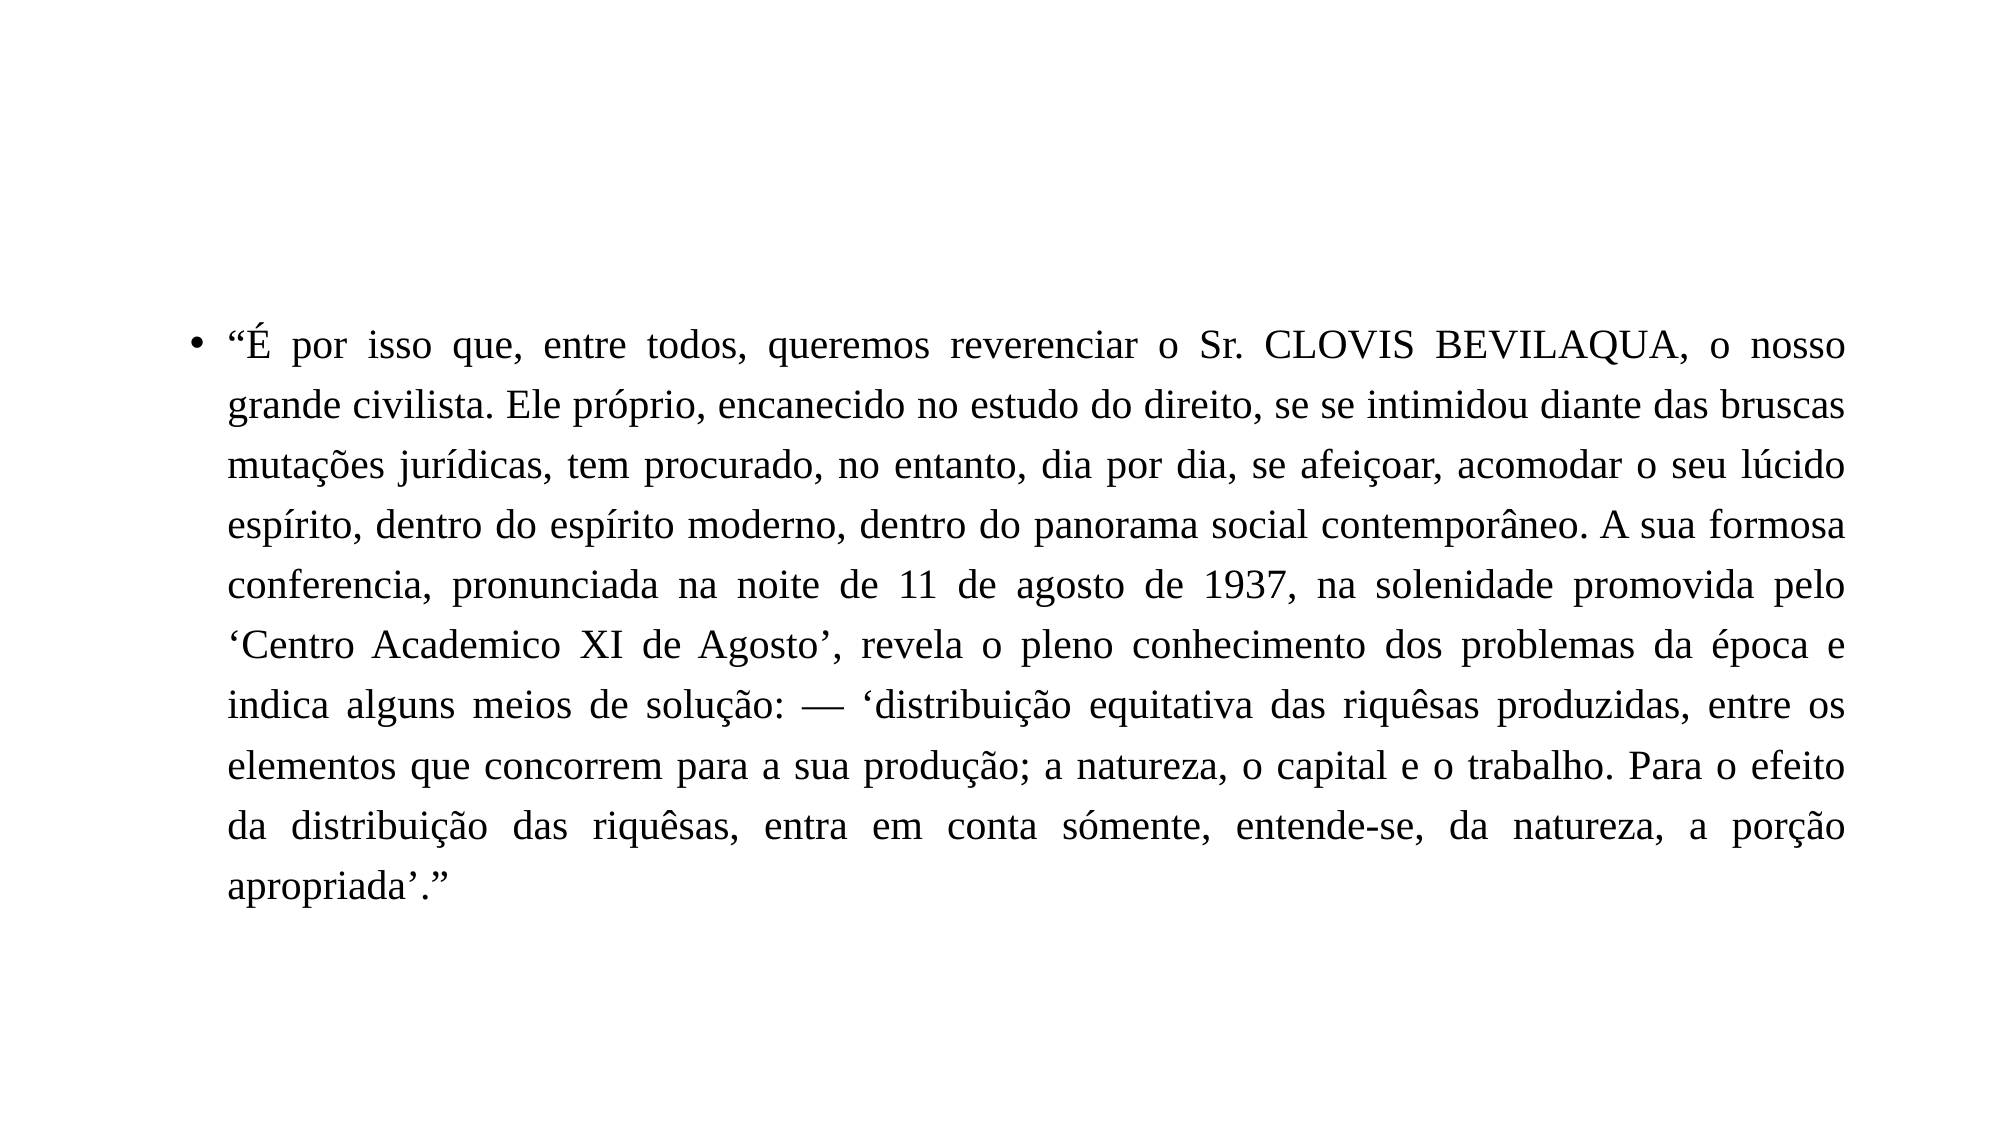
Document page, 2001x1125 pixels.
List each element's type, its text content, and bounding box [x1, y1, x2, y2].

list “É por isso que, entre todos, queremos reverenciar o Sr. CLOVIS BEVILAQUA, o nosso grande civilista. Ele próprio, encanecido no estudo do direito, se se intimidou diante das bruscas mutações jurídicas, tem procurado, no entanto, dia por dia, se afeiçoar, acomodar o seu lúcido espírito, dentro do espírito moderno, dentro do panorama social contemporâneo. A sua formosa conferencia, pronunciada na noite de 11 de agosto de 1937, na solenidade promovida pelo ‘Centro Academico XI de Agosto’, revela o pleno conhecimento dos problemas da época e indica alguns meios de solução: — ‘distribuição equitativa das riquêsas produzidas, entre os elementos que concorrem para a sua produção; a natureza, o capital e o trabalho. Para o efeito da distribuição das riquêsas, entra em conta sómente, entende-se, da natureza, a porção apropriada’.” [137, 299, 1863, 1014]
